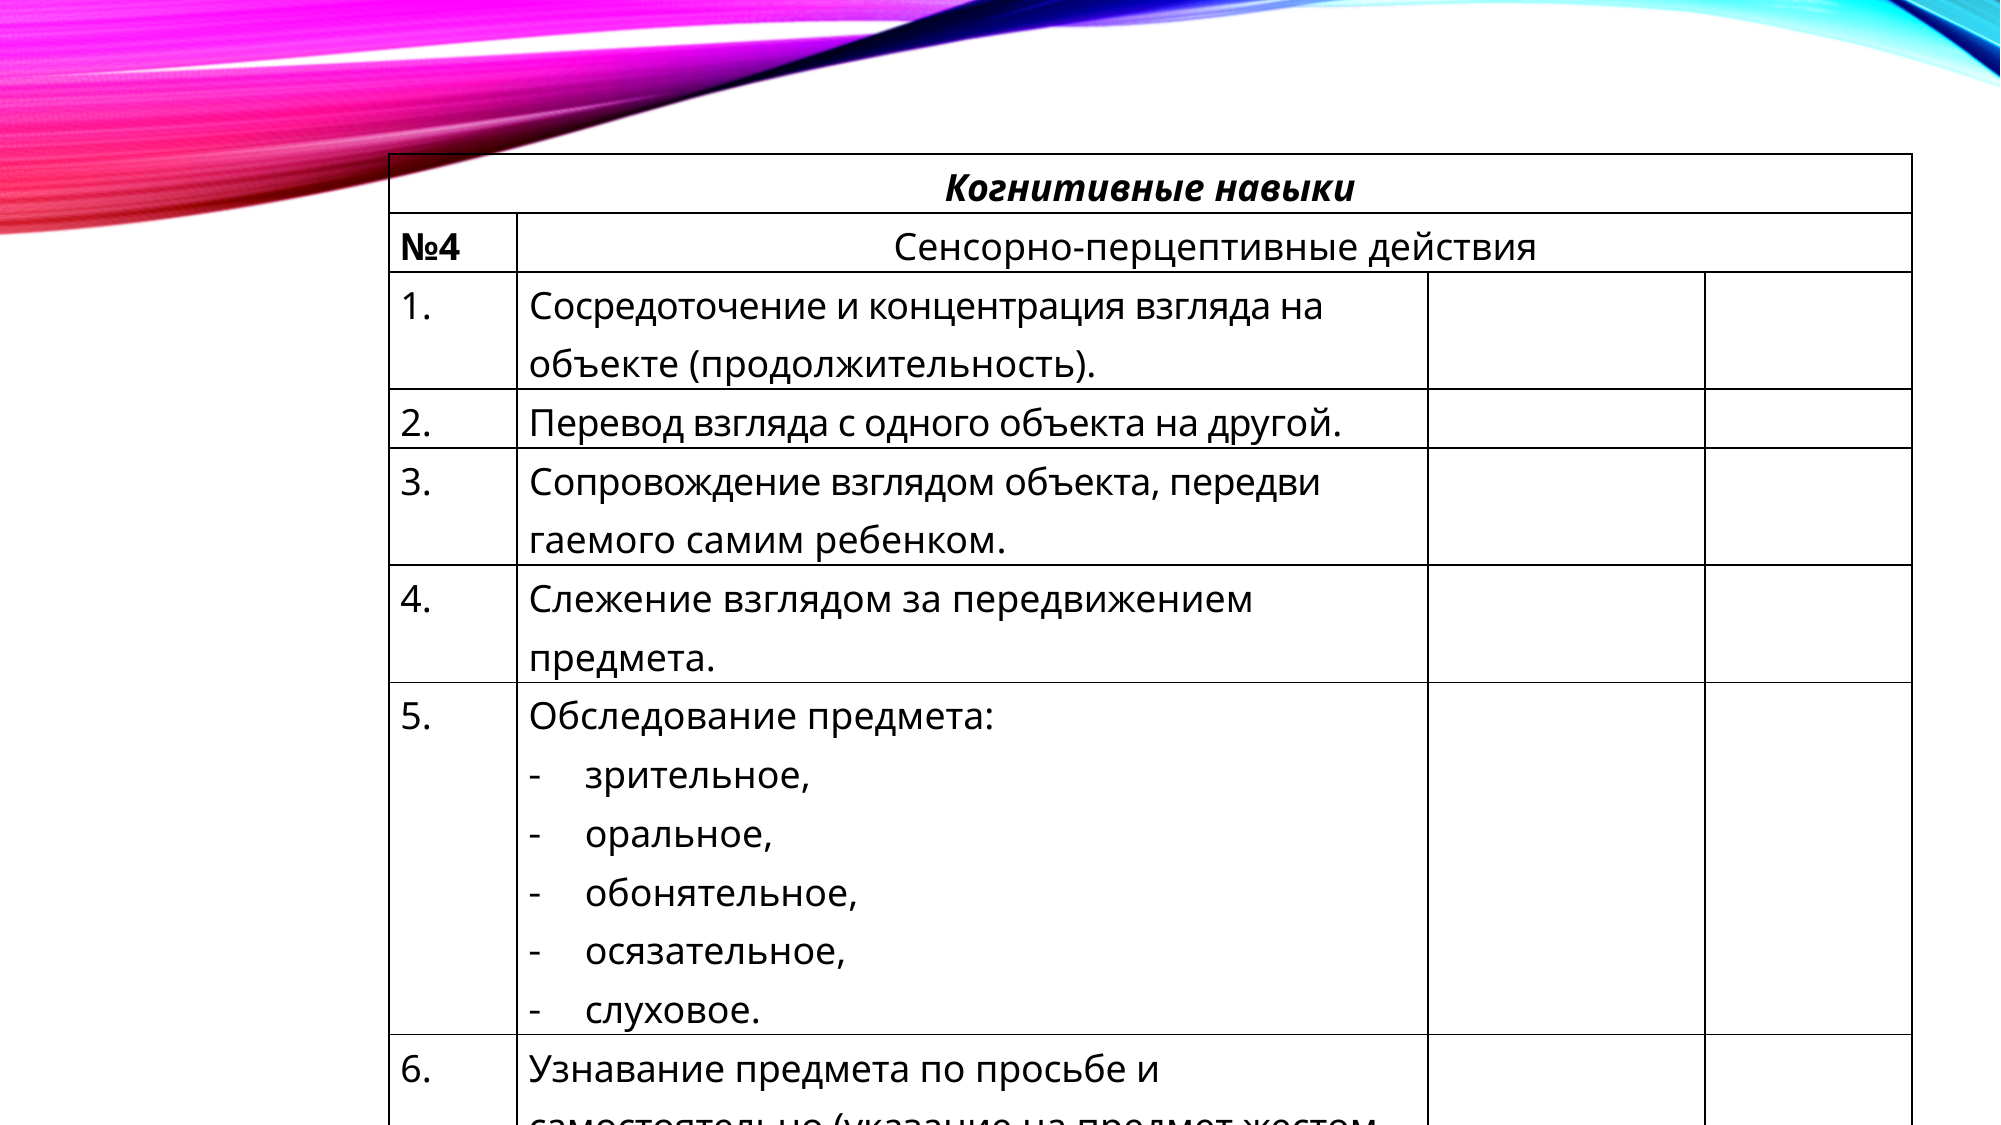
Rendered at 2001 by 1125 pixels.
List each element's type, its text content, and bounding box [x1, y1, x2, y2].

table_cell Перевод взгляда с одного объекта на дру­гой. [518, 390, 1427, 447]
table_header Когнитивные навыки [390, 155, 1911, 212]
table_cell 2. [390, 390, 516, 447]
table_cell №4 [390, 214, 516, 271]
table_cell [1429, 273, 1704, 388]
table_cell Сенсорно-перцептивные действия [518, 214, 1911, 271]
table_cell 5. [390, 683, 516, 1034]
picture [0, 0, 2000, 237]
table_cell [1429, 390, 1704, 447]
table_cell [1429, 449, 1704, 564]
picture [1910, 0, 2000, 45]
table_cell [1706, 566, 1911, 682]
table_cell Сопровождение взглядом объекта, передви­гаемого самим ребенком. [518, 449, 1427, 564]
table_cell [1706, 683, 1911, 1034]
table_cell Узнавание предмета по просьбе и самостоятельно (ука­зание на предмет жестом, взглядом). [518, 1035, 1427, 1125]
table_cell [390, 273, 516, 388]
table_cell Сосредоточение и концентрация взгляда на объекте (продолжительность). [518, 273, 1427, 388]
table_cell [1429, 1035, 1704, 1125]
table_cell 6. [390, 1035, 516, 1125]
table_cell Слежение взглядом за передвижением предмета. [518, 566, 1427, 682]
table_cell 3. [390, 449, 516, 564]
table_cell [1706, 1035, 1911, 1125]
table_cell [1706, 449, 1911, 564]
table_cell [1429, 683, 1704, 1034]
table_cell [1706, 390, 1911, 447]
picture [1890, 0, 2000, 75]
table_cell [1429, 566, 1704, 682]
table_cell 4. [390, 566, 516, 682]
table_cell [1706, 273, 1911, 388]
table_cell Обследование предмета: зрительное, оральное, обоня­тельное, осязательное, слуховое. [518, 683, 1427, 1034]
